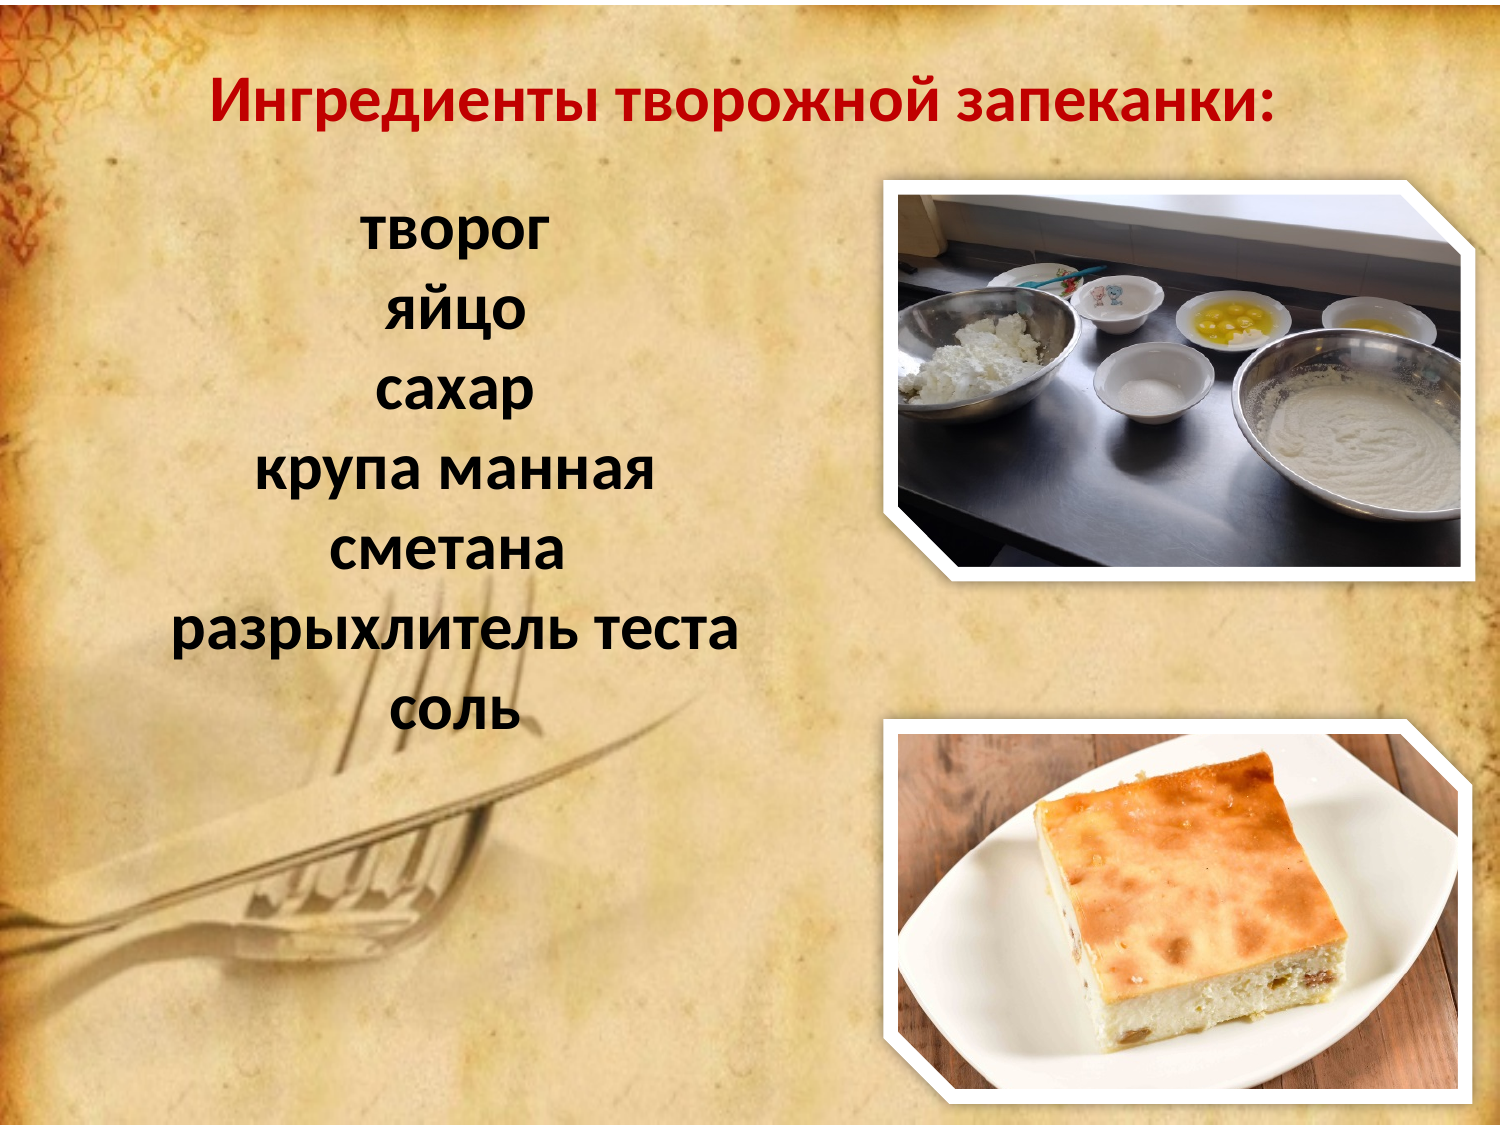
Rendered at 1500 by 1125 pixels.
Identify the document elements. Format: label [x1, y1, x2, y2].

picture [890, 726, 1466, 1097]
picture [890, 187, 1469, 575]
list [0, 4, 1500, 1125]
